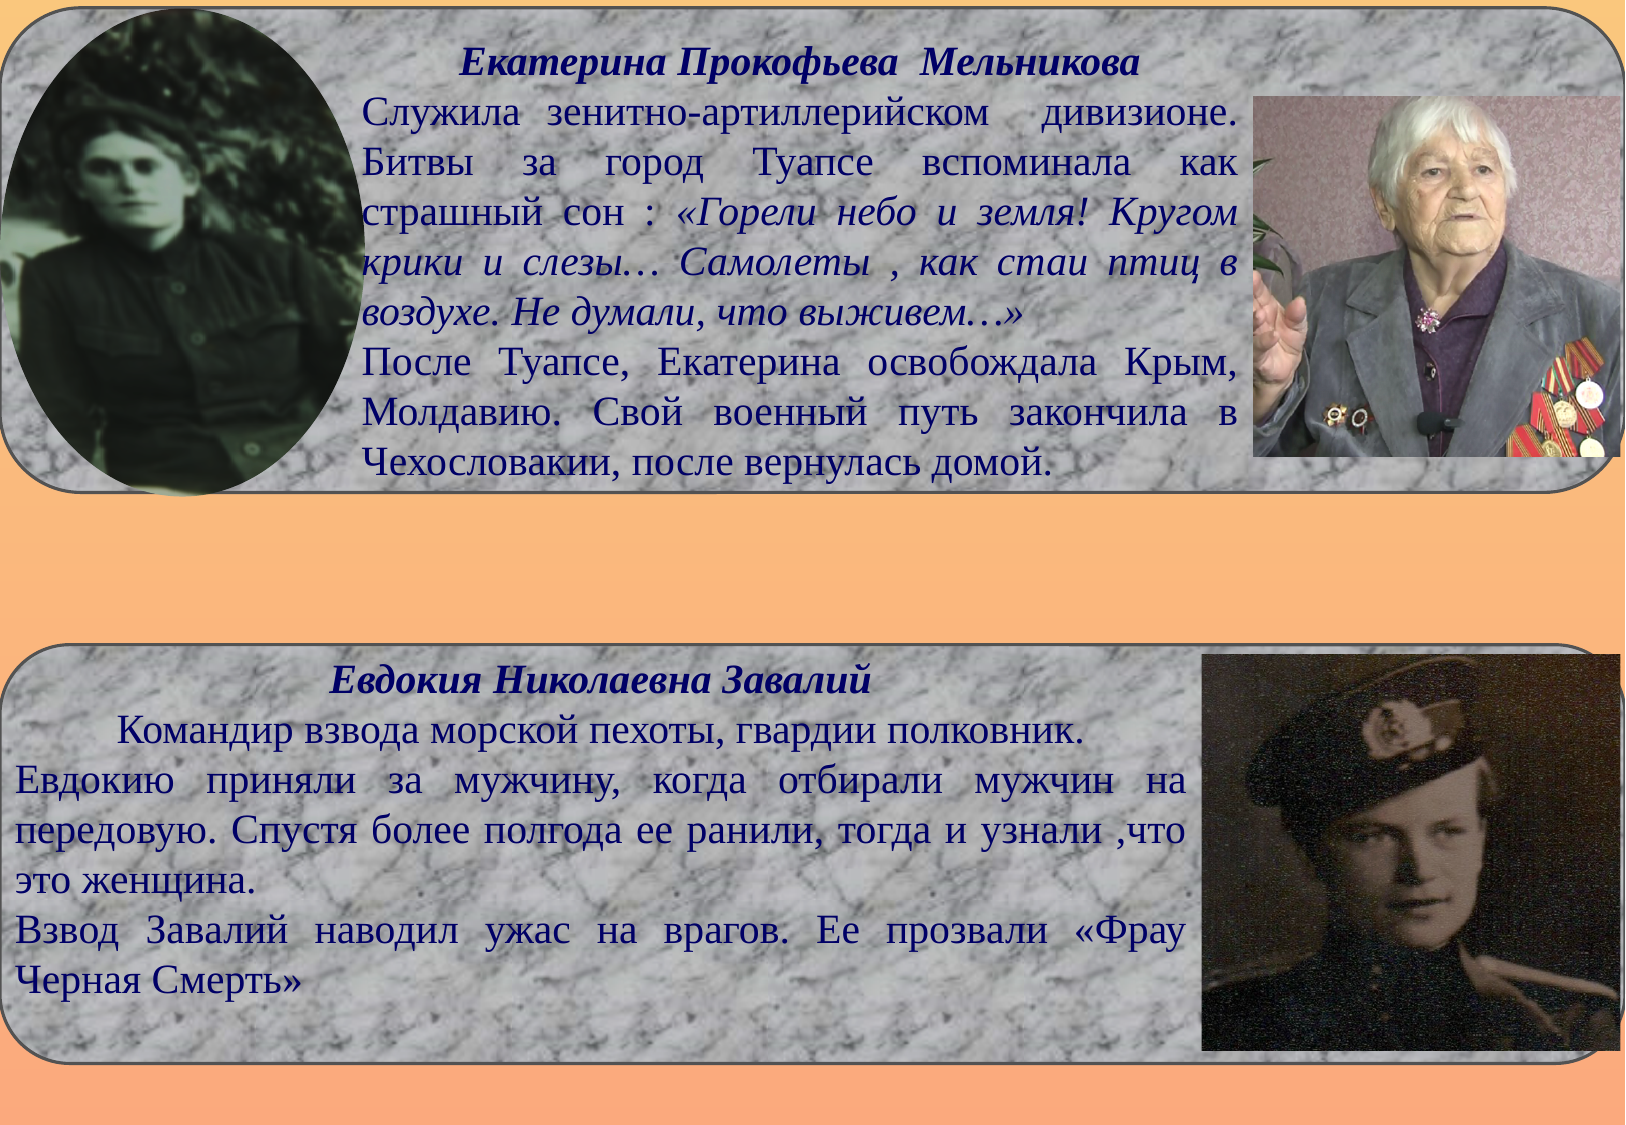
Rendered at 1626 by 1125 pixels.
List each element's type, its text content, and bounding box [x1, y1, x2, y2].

text_box [1621, 686, 1625, 1022]
text_box [1253, 457, 1613, 494]
picture [1252, 95, 1621, 457]
text_box [0, 1010, 1597, 1066]
picture [0, 8, 366, 497]
picture [1201, 654, 1621, 1052]
text_box Екатерина Прокофьева Мельникова Служила зенитно-артиллерийском дивизионе. Битвы за город Туапсе вспоминала как страшный сон : «Горели небо и земля! Кругом крики и слезы… Самолеты , как стаи птиц в воздухе. Не думали, что выживем…» После Туапсе, Екатерина освобождала Крым, Молдавию. Свой военный путь закончила в Чехословакии, после вернулась домой. [346, 26, 1253, 542]
text_box [58, 643, 1594, 654]
text_box Евдокия Николаевна Завалий Командир взвода морской пехоты, гвардии полковник. Евдокию приняли за мужчину, когда отбирали мужчин на передовую. Спустя более полгода ее ранили, тогда и узнали ,что это женщина. Взвод Завалий наводил ужас на врагов. Ее прозвали «Фрау Черная Смерть» [0, 644, 1202, 1010]
text_box [63, 6, 1625, 442]
